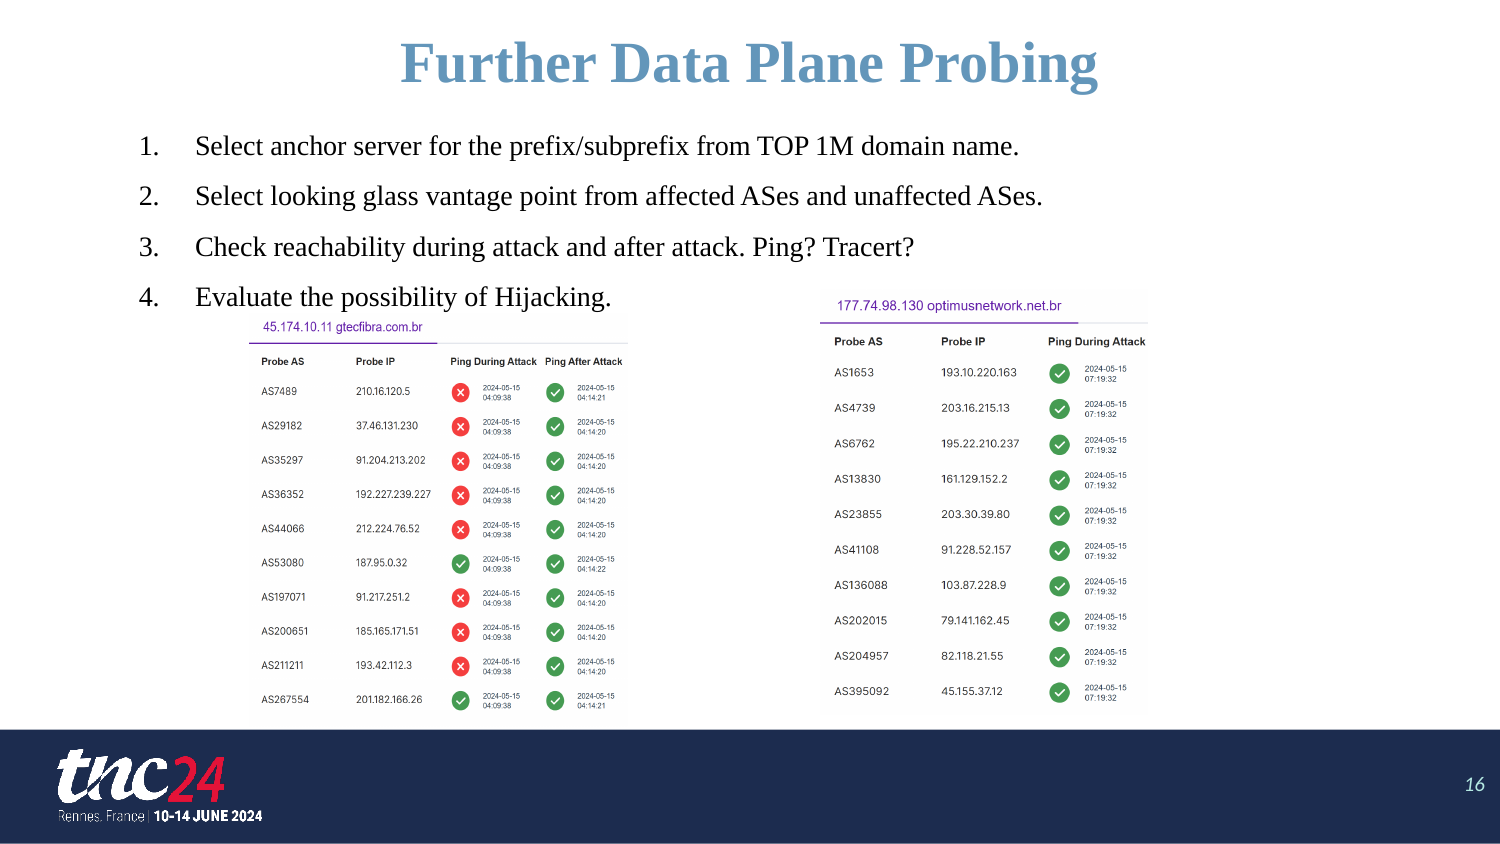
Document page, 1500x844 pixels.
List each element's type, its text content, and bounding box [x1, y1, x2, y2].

picture [820, 289, 1149, 716]
text_box 16 [1162, 760, 1500, 806]
picture [57, 749, 262, 823]
picture [249, 313, 628, 727]
text_box Select anchor server for the prefix/subprefix from TOP 1M domain name. Select looking glass vantage point from affected ASes and unaffected ASes. Check reachability during attack and after attack. Ping? Tracert? Evaluate the possibility of Hijacking. [123, 102, 1426, 354]
title Further Data Plane Probing [103, 20, 1397, 107]
